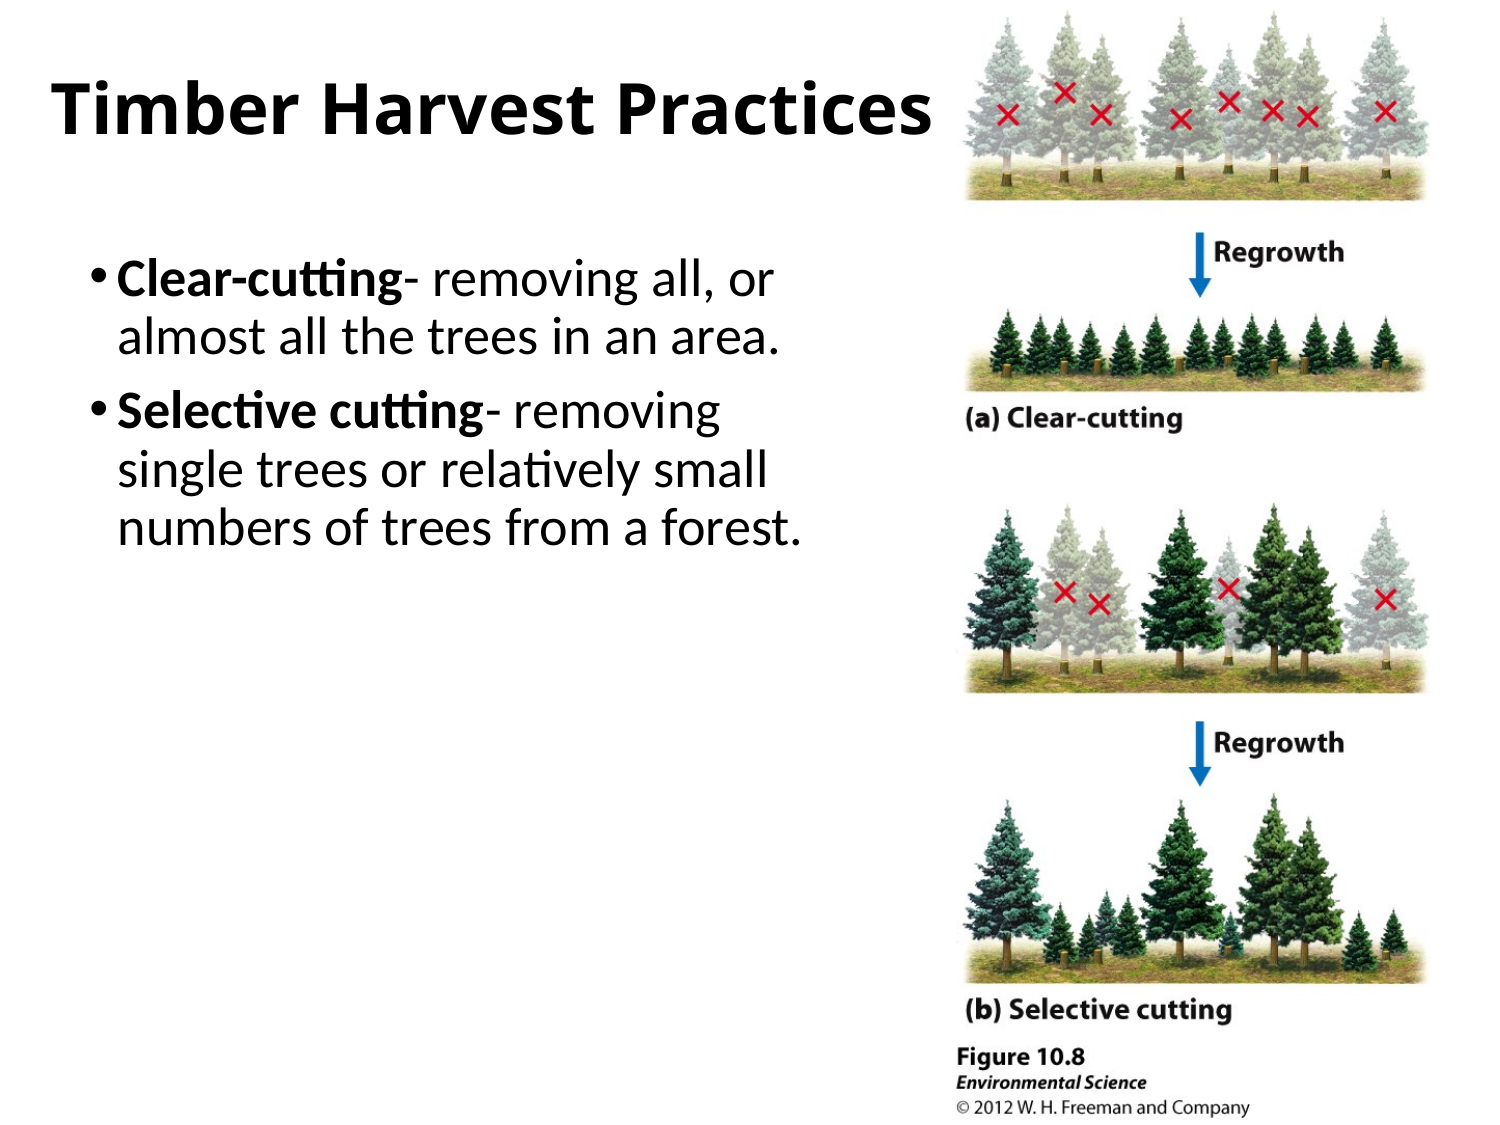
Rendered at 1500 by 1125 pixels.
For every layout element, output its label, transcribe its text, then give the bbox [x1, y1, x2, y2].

title Timber Harvest Practices [35, 29, 948, 194]
picture [948, 0, 1440, 1122]
list Clear-cutting- removing all, or almost all the trees in an area. Selective cutting- removing single trees or relatively small numbers of trees from a forest. [0, 241, 859, 960]
